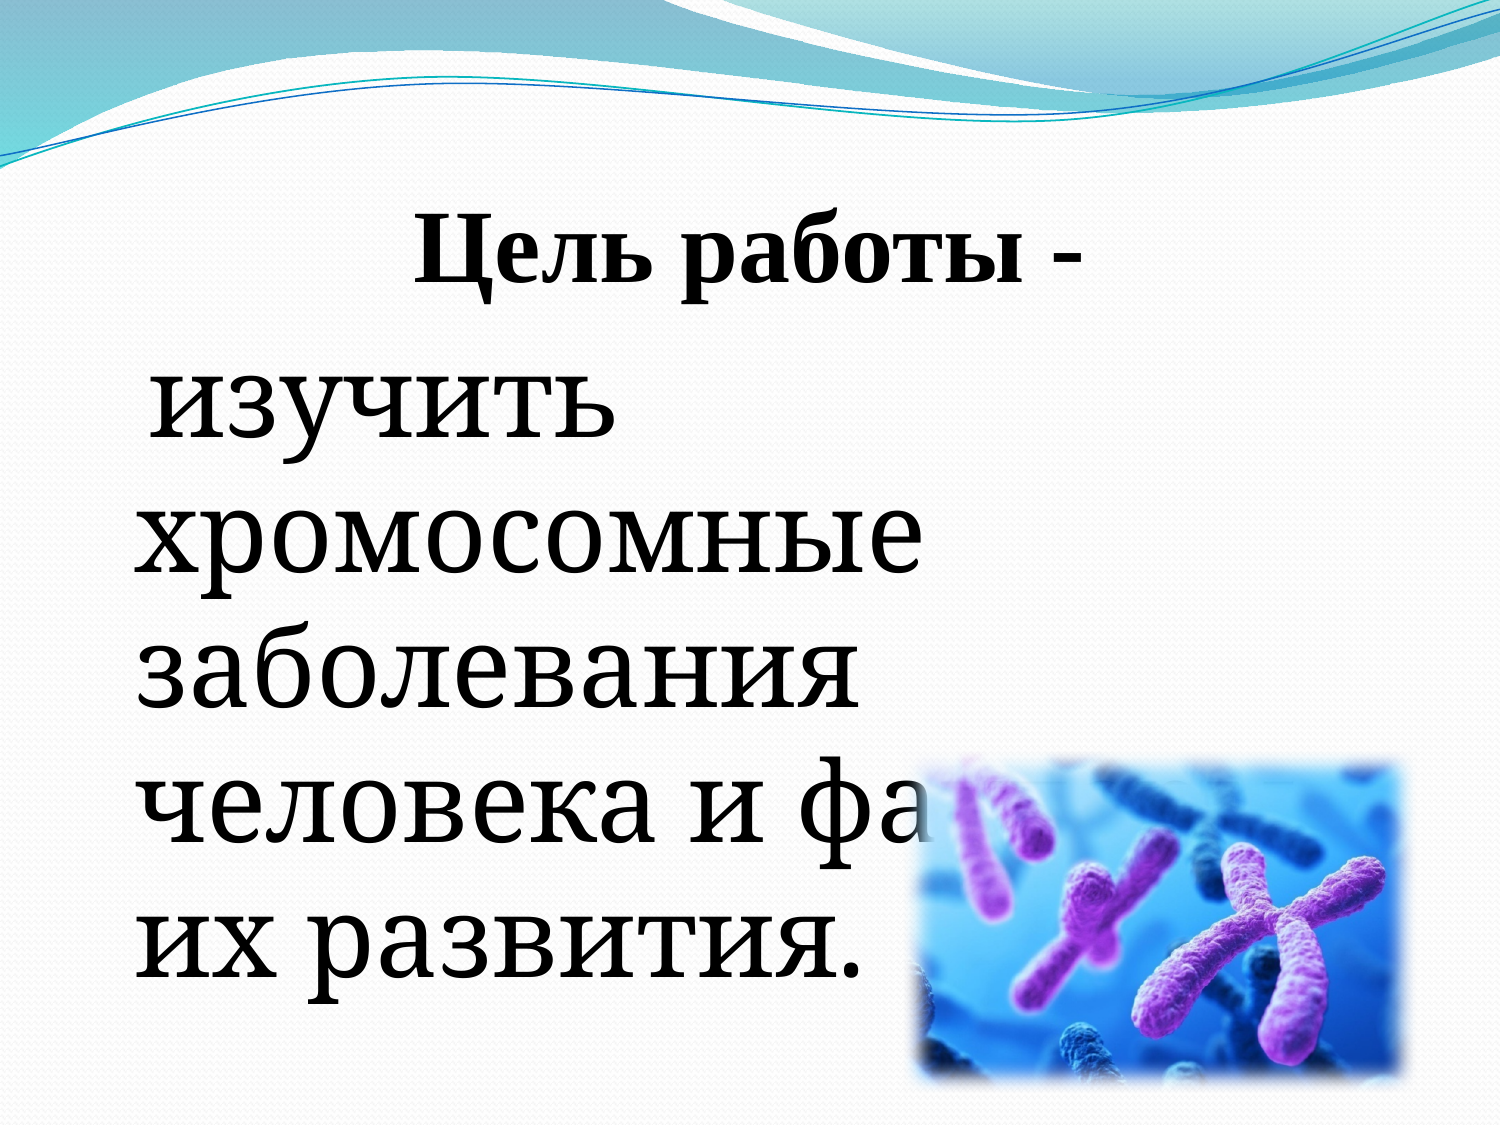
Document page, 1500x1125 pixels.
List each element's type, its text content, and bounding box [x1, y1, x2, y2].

title Цель работы - [75, 115, 1425, 303]
list изучить хромосомные заболевания человека и факторы их развития. [75, 317, 1425, 1038]
picture [902, 749, 1419, 1094]
